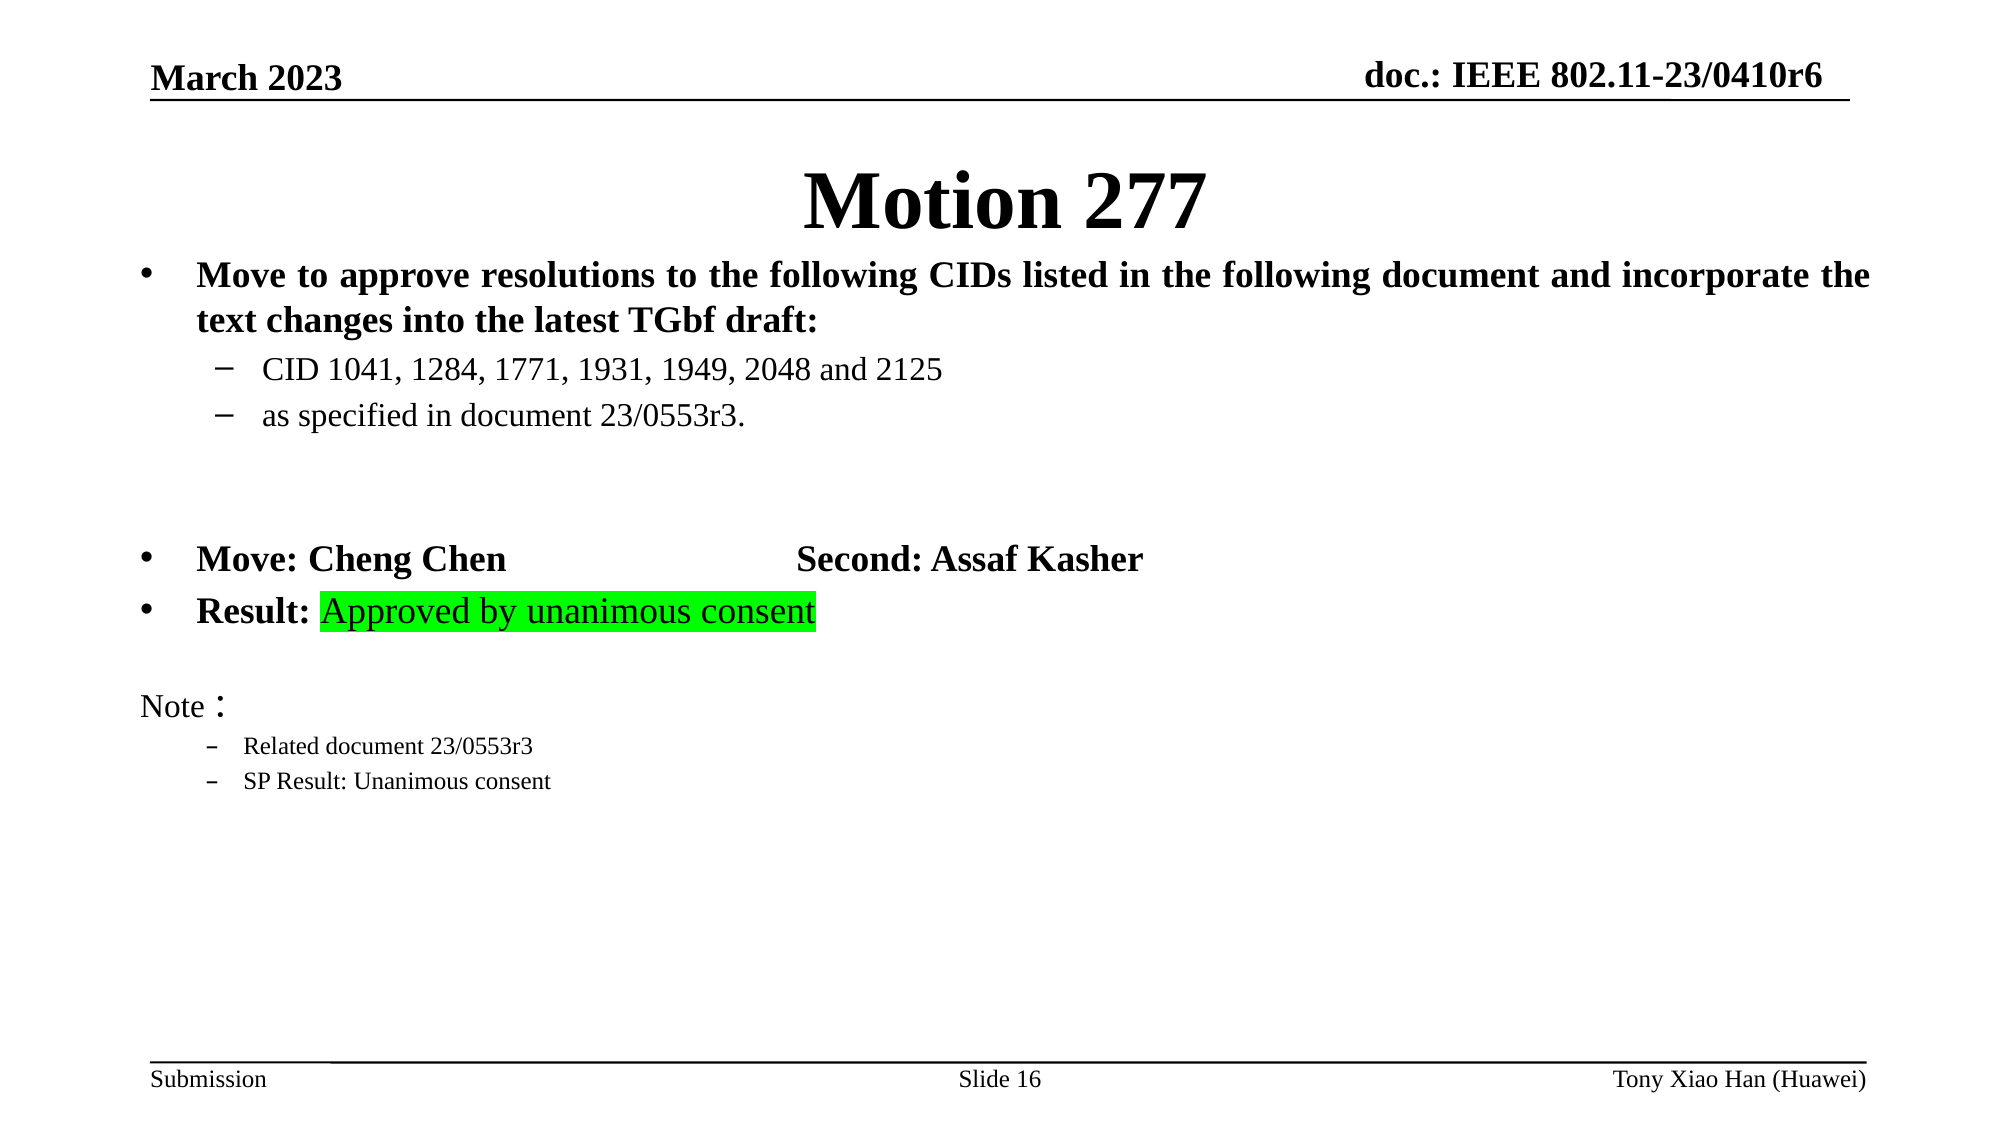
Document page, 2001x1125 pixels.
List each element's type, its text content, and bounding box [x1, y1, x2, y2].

text_box Move to approve resolutions to the following CIDs listed in the following document and incorporate the text changes into the latest TGbf draft: CID 1041, 1284, 1771, 1931, 1949, 2048 and 2125 as specified in document 23/0553r3. Move: Cheng Chen Second: Assaf Kasher Result: Approved by unanimous consent Note： Related document 23/0553r3 SP Result: Unanimous consent [125, 212, 1888, 900]
text_box Motion 277 [368, 137, 1644, 212]
